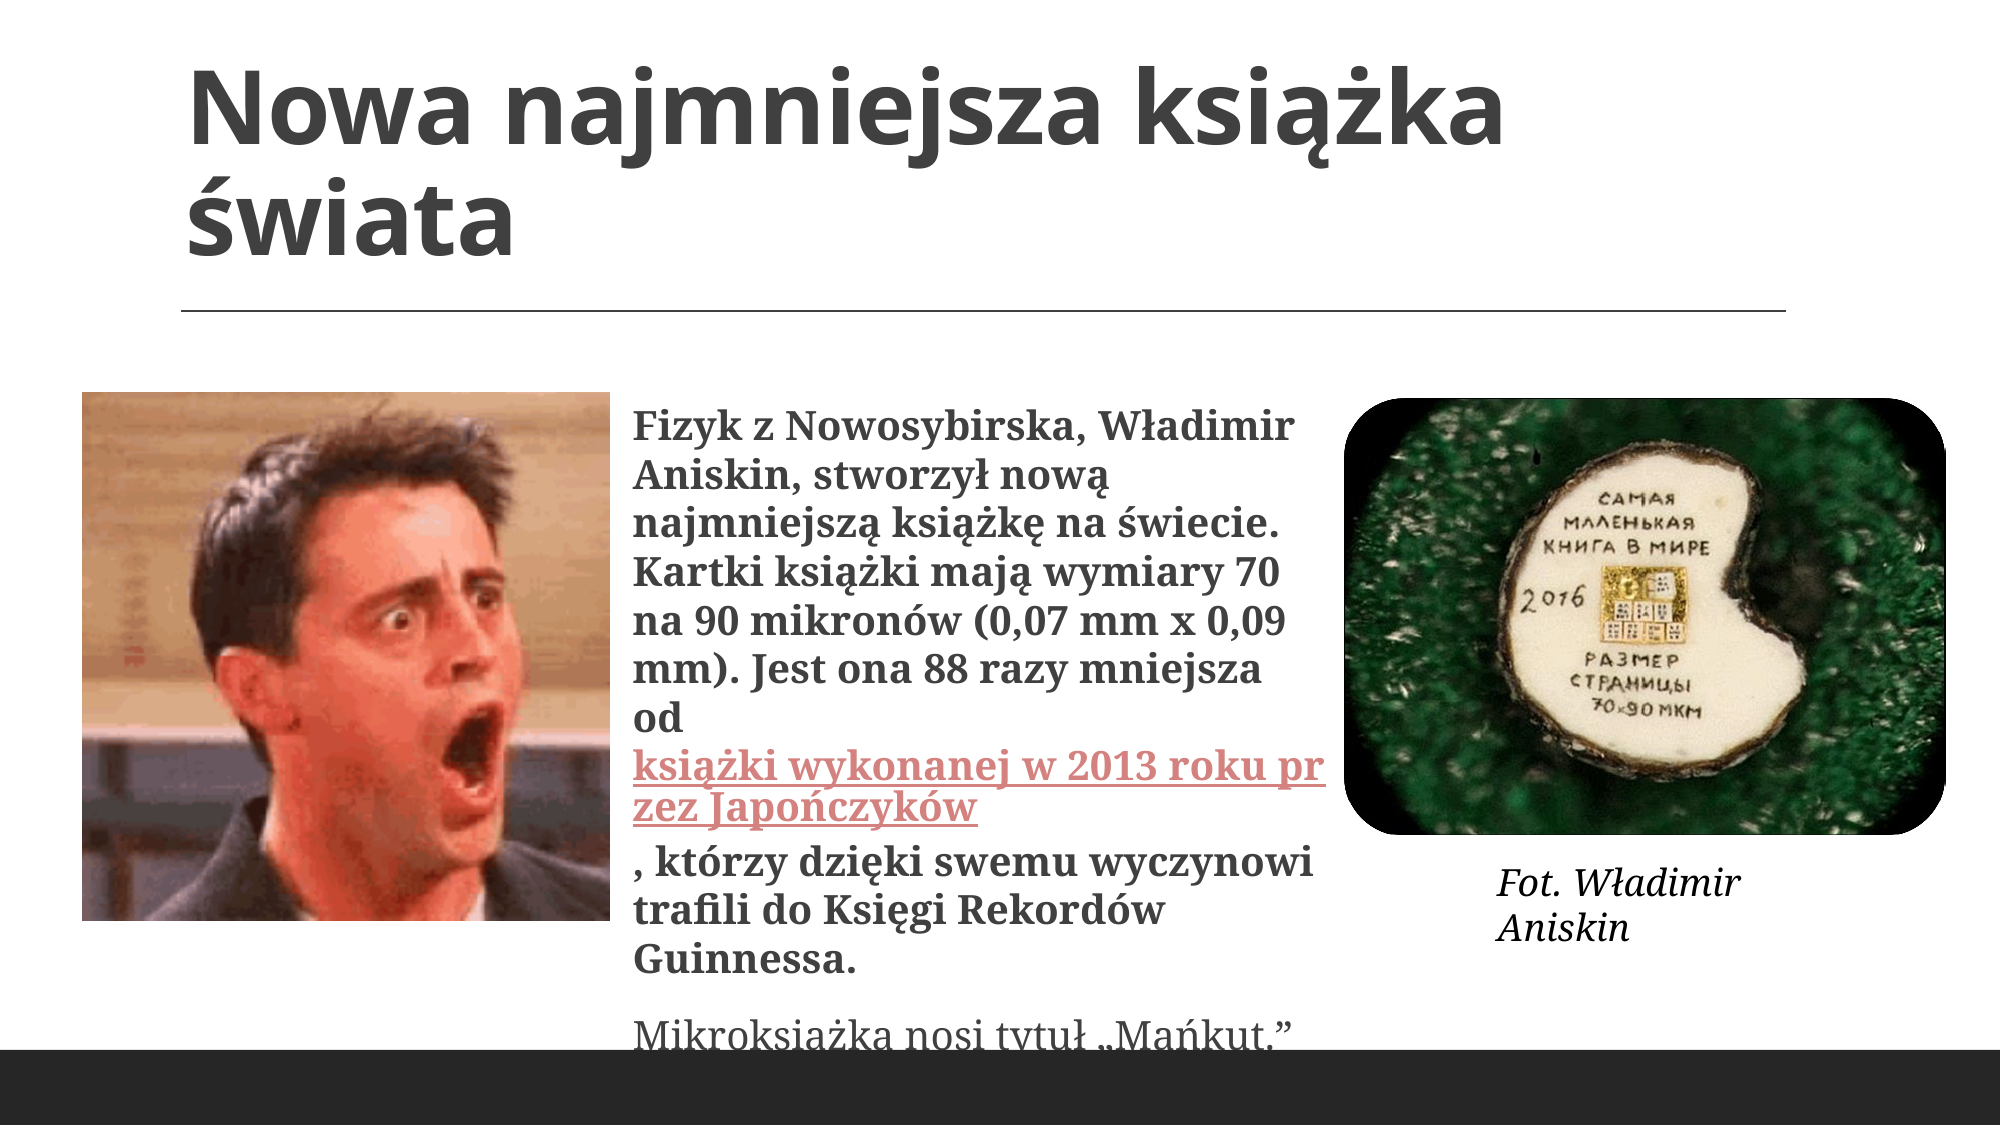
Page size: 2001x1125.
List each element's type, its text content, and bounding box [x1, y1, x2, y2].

list Fizyk z Nowosybirska, Władimir Aniskin, stworzył nową najmniejszą książkę na świecie. Kartki książki mają wymiary 70 na 90 mikronów (0,07 mm x 0,09 mm). Jest ona 88 razy mniejsza od książki wykonanej w 2013 roku przez Japończyków, którzy dzięki swemu wyczynowi trafili do Księgi Rekordów Guinnessa. Mikroksiążka nosi tytuł „Mańkut.” [618, 392, 1333, 1028]
title Nowa najmniejsza książka świata [170, 47, 1820, 285]
text_box [0, 0, 2000, 1049]
picture [1344, 398, 1947, 835]
text_box Fot. Władimir Aniskin [1482, 851, 1851, 956]
text_box [0, 1049, 2000, 1125]
picture [82, 392, 611, 921]
